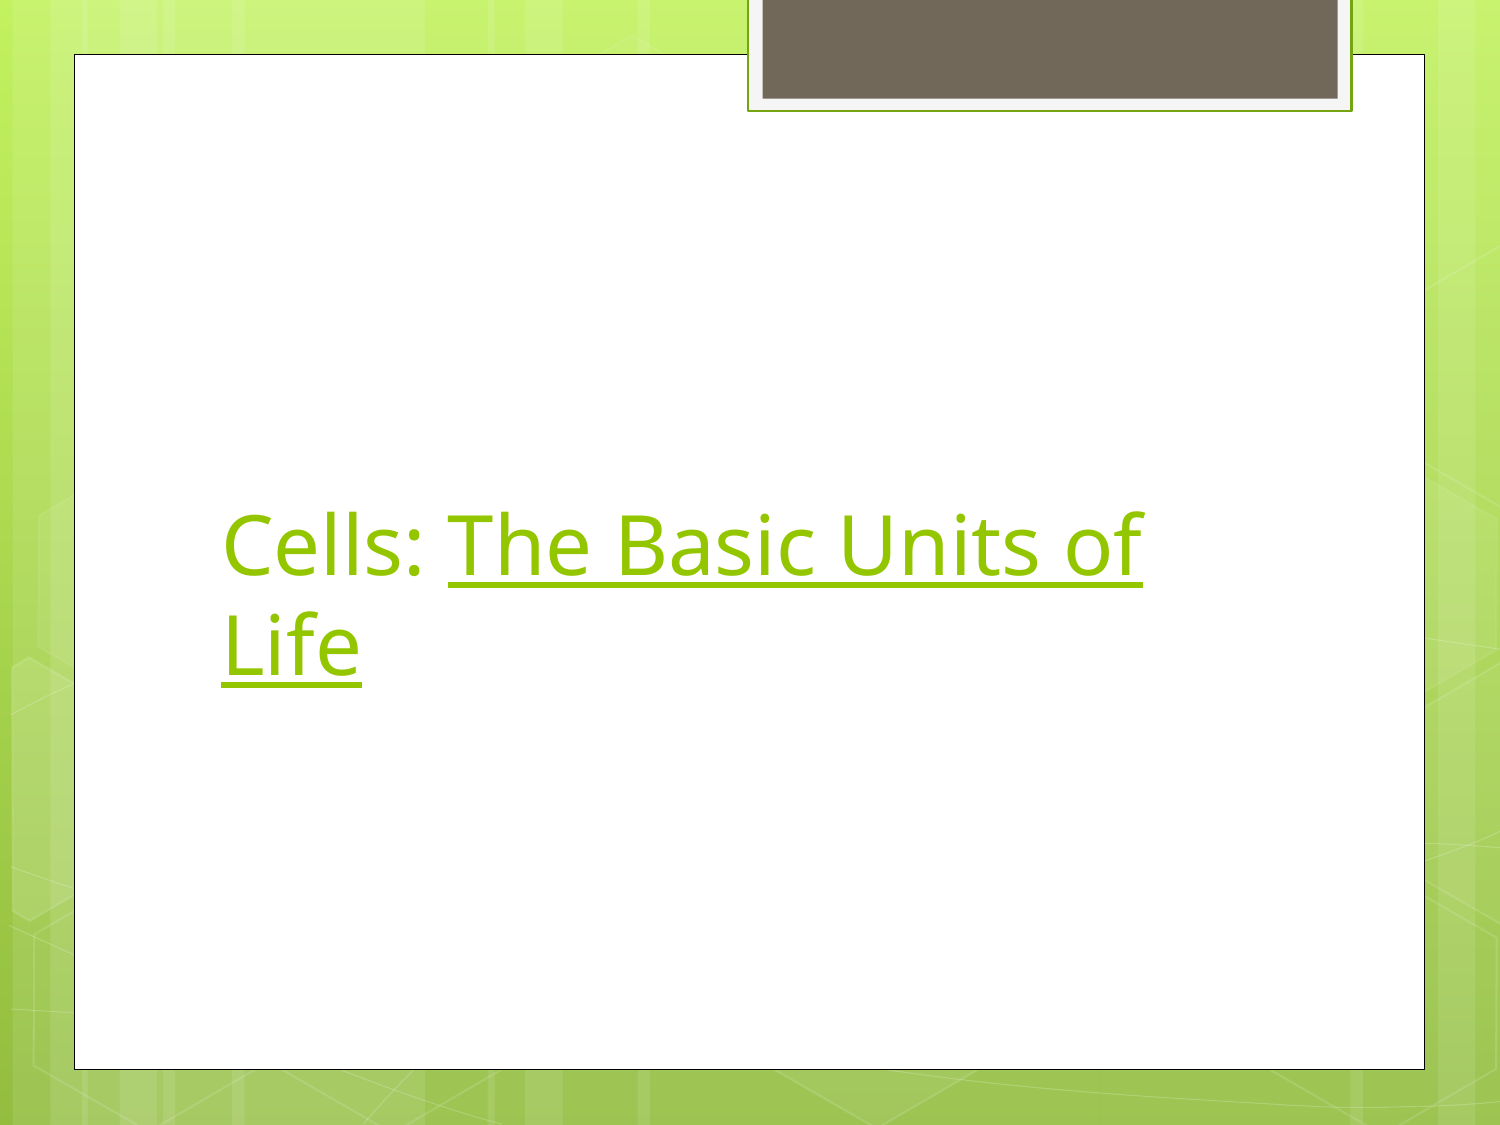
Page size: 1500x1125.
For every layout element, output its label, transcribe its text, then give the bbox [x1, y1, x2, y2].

title Cells: The Basic Units of Life [206, 475, 1296, 700]
